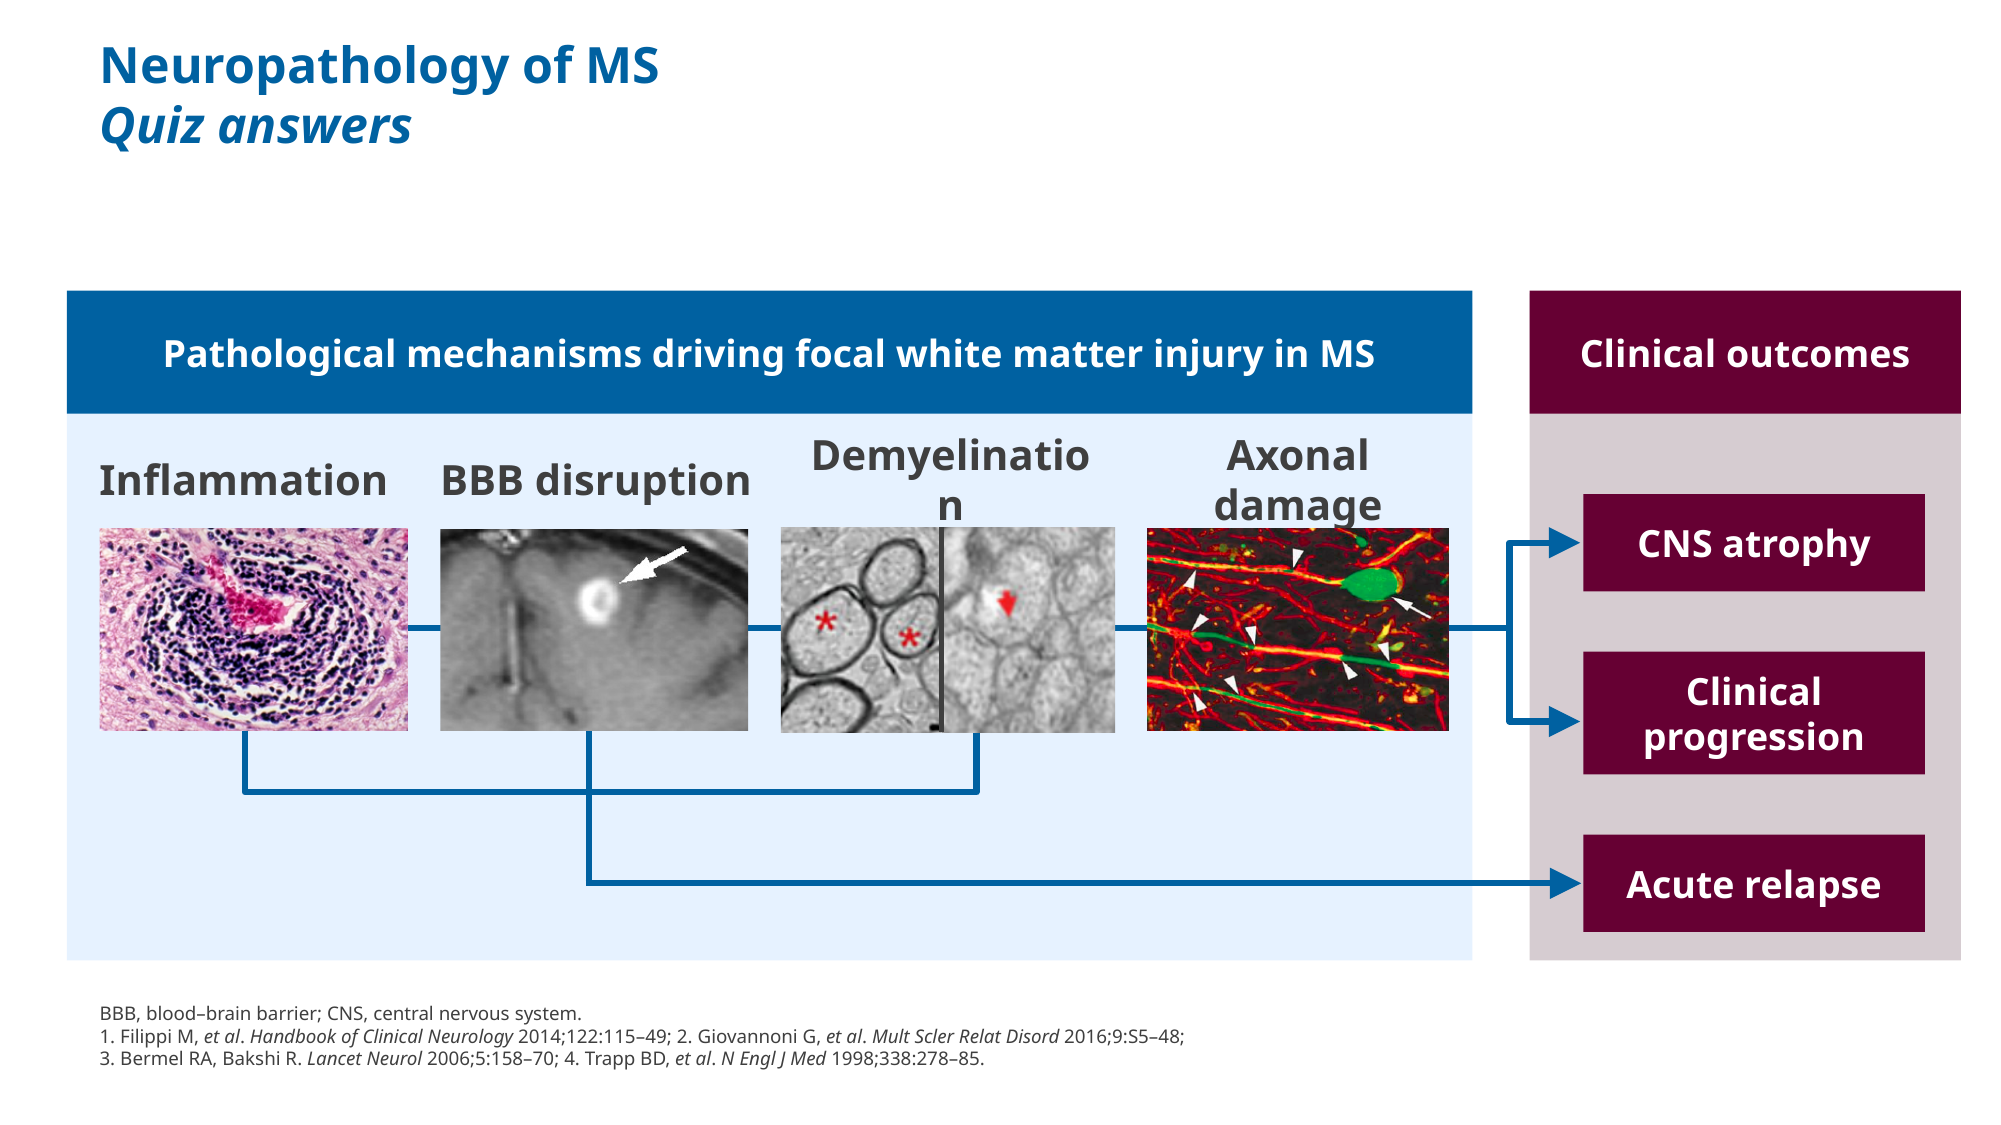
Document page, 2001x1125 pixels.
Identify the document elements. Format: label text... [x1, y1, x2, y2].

text_box CNS atrophy [1583, 494, 1925, 592]
text_box Inflammation [78, 443, 410, 515]
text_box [780, 527, 1116, 733]
text_box BBB, blood–brain barrier; CNS, central nervous system. 1. Filippi M, et al. Handbook of Clinical Neurology 2014;122:115–49; 2. Giovannoni G, et al. Mult Scler Relat Disord 2016;9:S5–48; 3. Bermel RA, Bakshi R. Lancet Neurol 2006;5:158–70; 4. Trapp BD, et al. N Engl J Med 1998;338:278–85. [82, 993, 1620, 1078]
text_box [245, 722, 584, 793]
text_box [593, 722, 977, 793]
text_box Acute relapse [1583, 834, 1925, 932]
text_box Demyelination [782, 443, 1119, 515]
text_box [1509, 532, 1581, 732]
text_box [66, 414, 1473, 961]
text_box Clinical outcomes [1529, 290, 1961, 414]
picture [99, 528, 409, 732]
picture [1147, 528, 1450, 732]
text_box Axonal damage [1124, 443, 1473, 515]
title Neuropathology of MS Quiz answers [99, 24, 1900, 161]
text_box Clinical progression [1583, 651, 1925, 775]
text_box [1529, 414, 1961, 961]
picture [440, 528, 749, 731]
text_box BBB disruption [415, 443, 777, 515]
text_box Pathological mechanisms driving focal white matter injury in MS [66, 290, 1473, 414]
